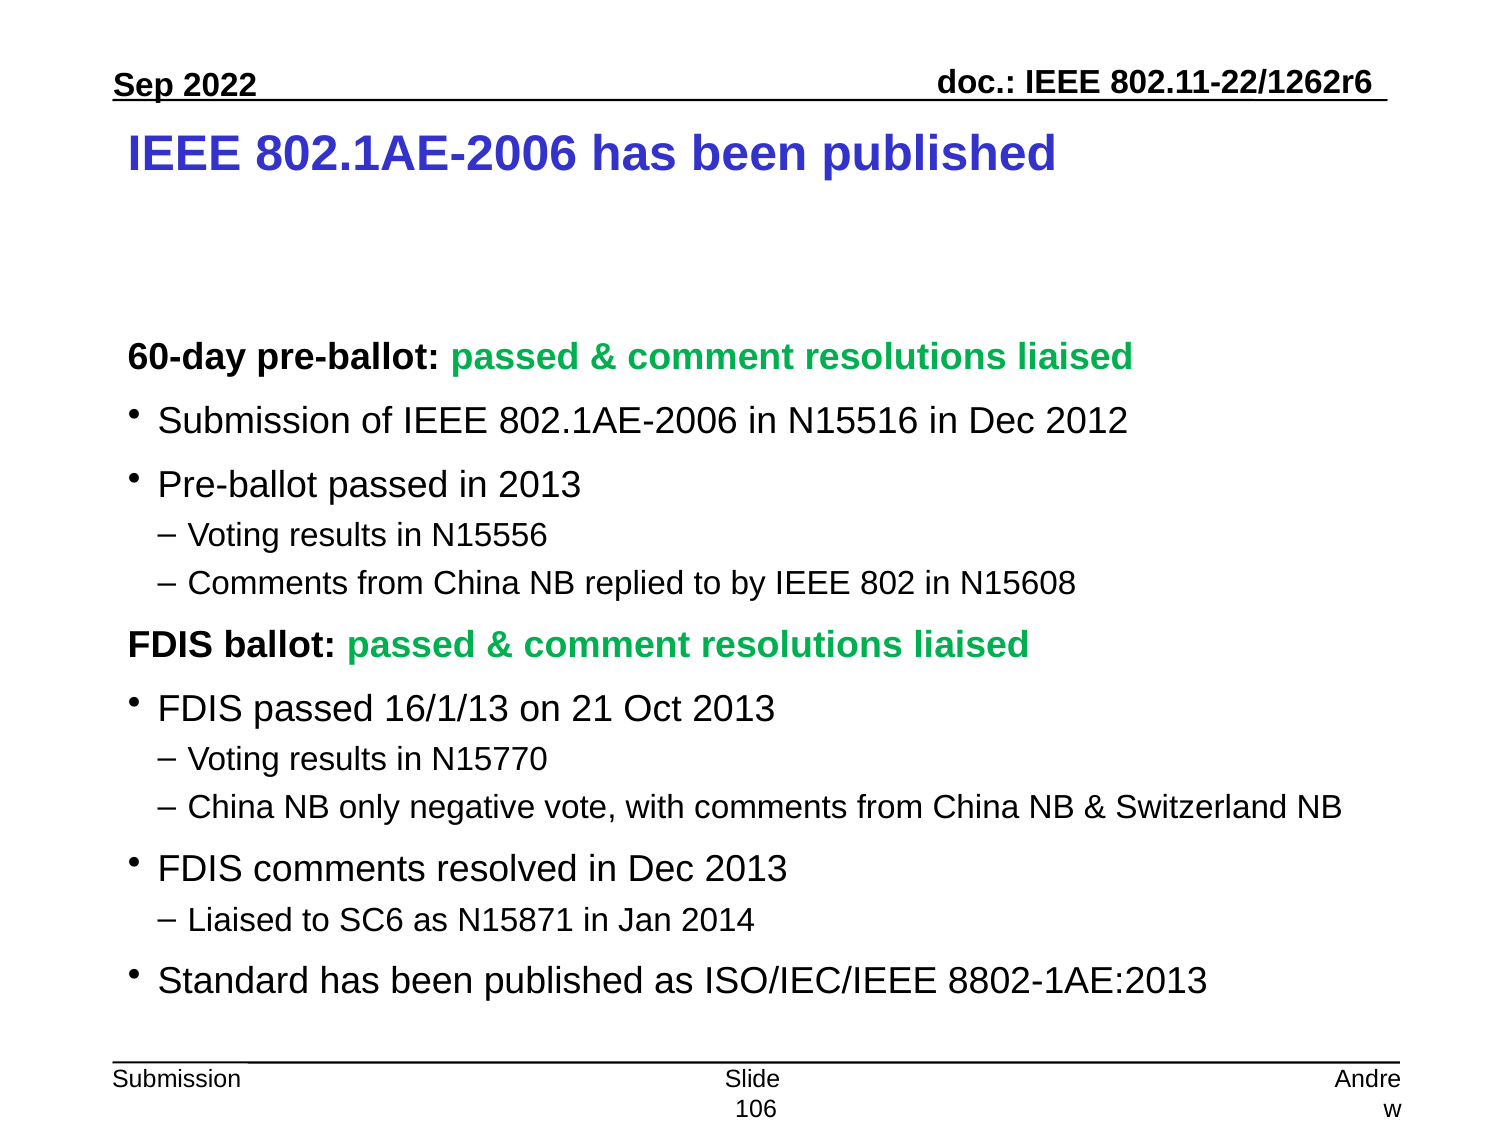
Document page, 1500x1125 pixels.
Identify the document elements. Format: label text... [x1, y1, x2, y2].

list 60-day pre-ballot: passed & comment resolutions liaised Submission of IEEE 802.1AE-2006 in N15516 in Dec 2012 Pre-ballot passed in 2013 Voting results in N15556 Comments from China NB replied to by IEEE 802 in N15608 FDIS ballot: passed & comment resolutions liaised FDIS passed 16/1/13 on 21 Oct 2013 Voting results in N15770 China NB only negative vote, with comments from China NB & Switzerland NB FDIS comments resolved in Dec 2013 Liaised to SC6 as N15871 in Jan 2014 Standard has been published as ISO/IEC/IEEE 8802-1AE:2013 [112, 324, 1388, 1000]
title IEEE 802.1AE-2006 has been published [112, 112, 1475, 288]
slide_number Slide 106 [709, 1061, 803, 1093]
footer Andrew Myles, Cisco [1320, 1061, 1402, 1093]
